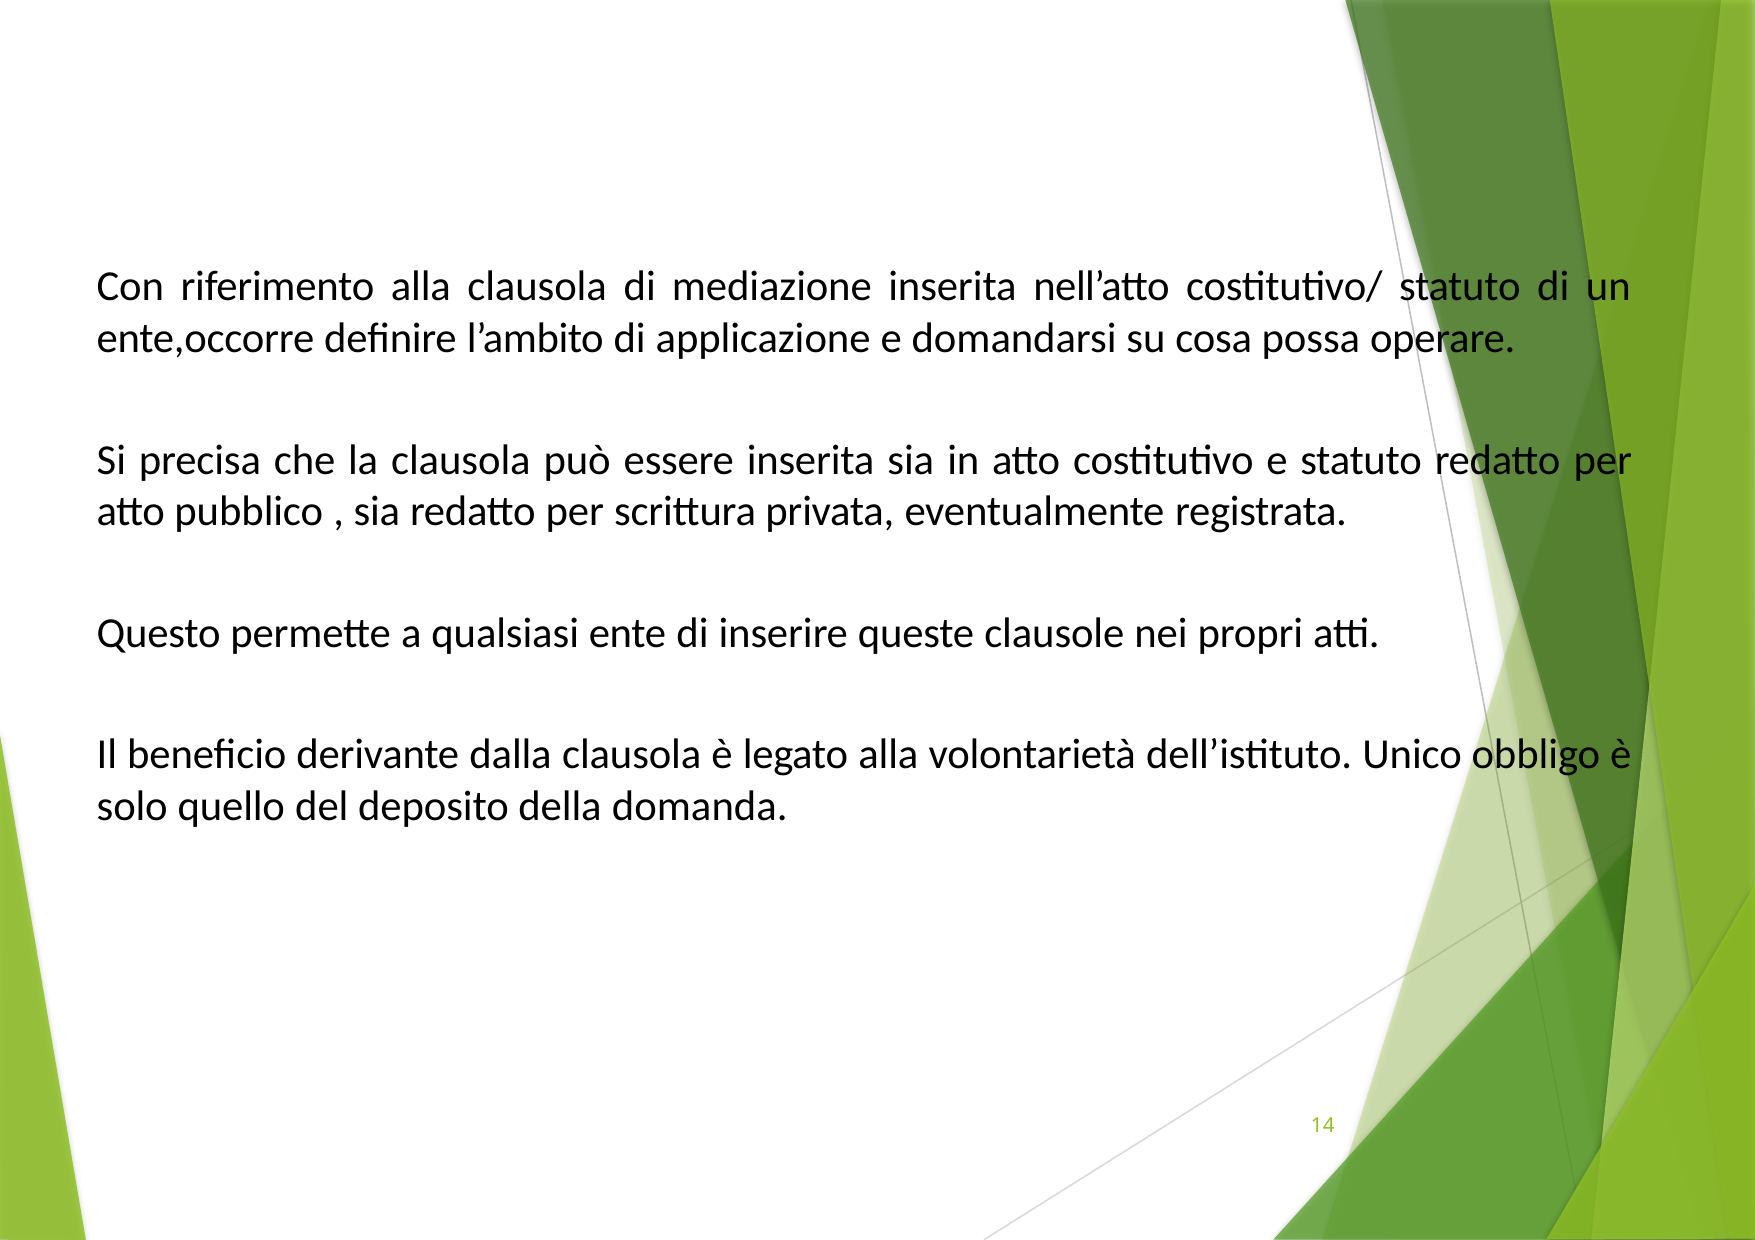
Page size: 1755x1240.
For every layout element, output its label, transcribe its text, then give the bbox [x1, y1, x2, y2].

slide_number 14 [1236, 829, 1335, 1240]
text_box Con riferimento alla clausola di mediazione inserita nell’atto costitutivo/ statuto di un ente,occorre definire l’ambito di applicazione e domandarsi su cosa possa operare. Si precisa che la clausola può essere inserita sia in atto costitutivo e statuto redatto per atto pubblico , sia redatto per scrittura privata, eventualmente registrata. Questo permette a qualsiasi ente di inserire queste clausole nei propri atti. Il beneficio derivante dalla clausola è legato alla volontarietà dell’istituto. Unico obbligo è solo quello del deposito della domanda. [94, 256, 1646, 829]
